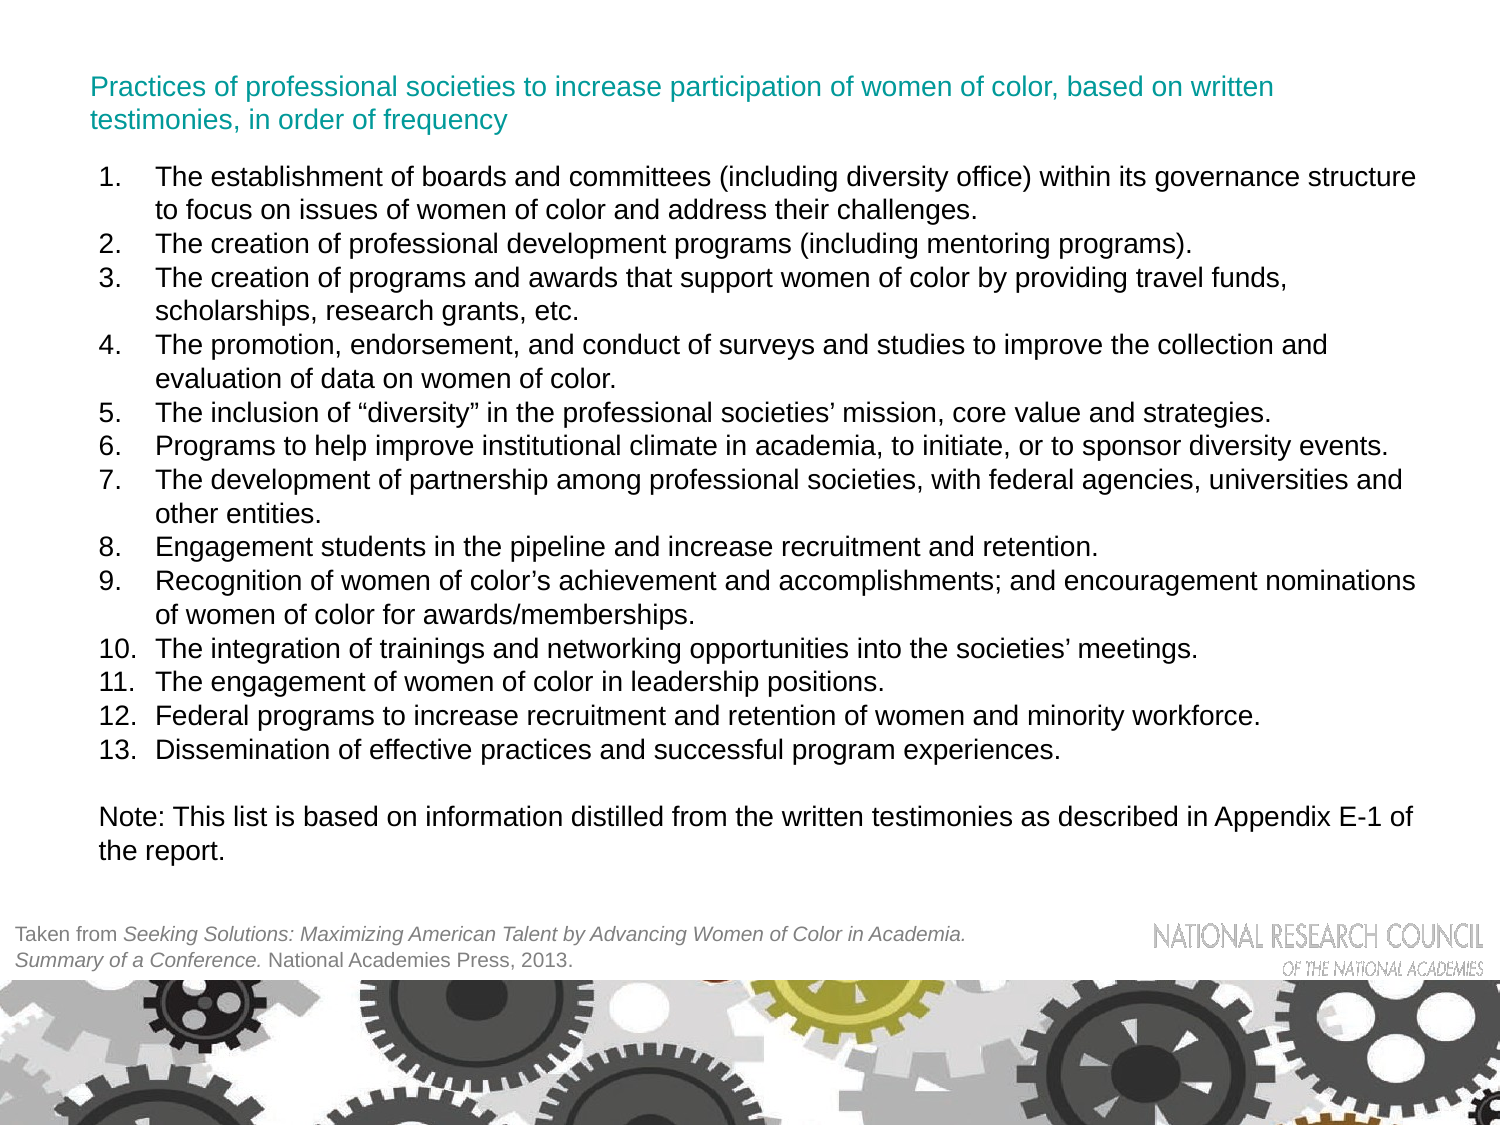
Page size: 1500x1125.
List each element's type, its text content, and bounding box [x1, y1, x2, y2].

text_box Taken from Seeking Solutions: Maximizing American Talent by Advancing Women of Color in Academia. Summary of a Conference. National Academies Press, 2013. [0, 913, 1066, 978]
picture [1154, 922, 1483, 976]
picture [0, 980, 1500, 1125]
text_box The establishment of boards and committees (including diversity office) within its governance structure to focus on issues of women of color and address their challenges. The creation of professional development programs (including mentoring programs). The creation of programs and awards that support women of color by providing travel funds, scholarships, research grants, etc. The promotion, endorsement, and conduct of surveys and studies to improve the collection and evaluation of data on women of color. The inclusion of “diversity” in the professional societies’ mission, core value and strategies. Programs to help improve institutional climate in academia, to initiate, or to sponsor diversity events. The development of partnership among professional societies, with federal agencies, universities and other entities. Engagement students in the pipeline and increase recruitment and retention. Recognition of women of color’s achievement and accomplishments; and encouragement nominations of women of color for awards/memberships. The integration of trainings and networking opportunities into the societies’ meetings. The engagement of women of color in leadership positions. Federal programs to increase recruitment and retention of women and minority workforce. Dissemination of effective practices and successful program experiences. Note: This list is based on information distilled from the written testimonies as described in Appendix E-1 of the report. [84, 150, 1434, 874]
title Practices of professional societies to increase participation of women of color, based on written testimonies, in order of frequency [75, 24, 1425, 213]
